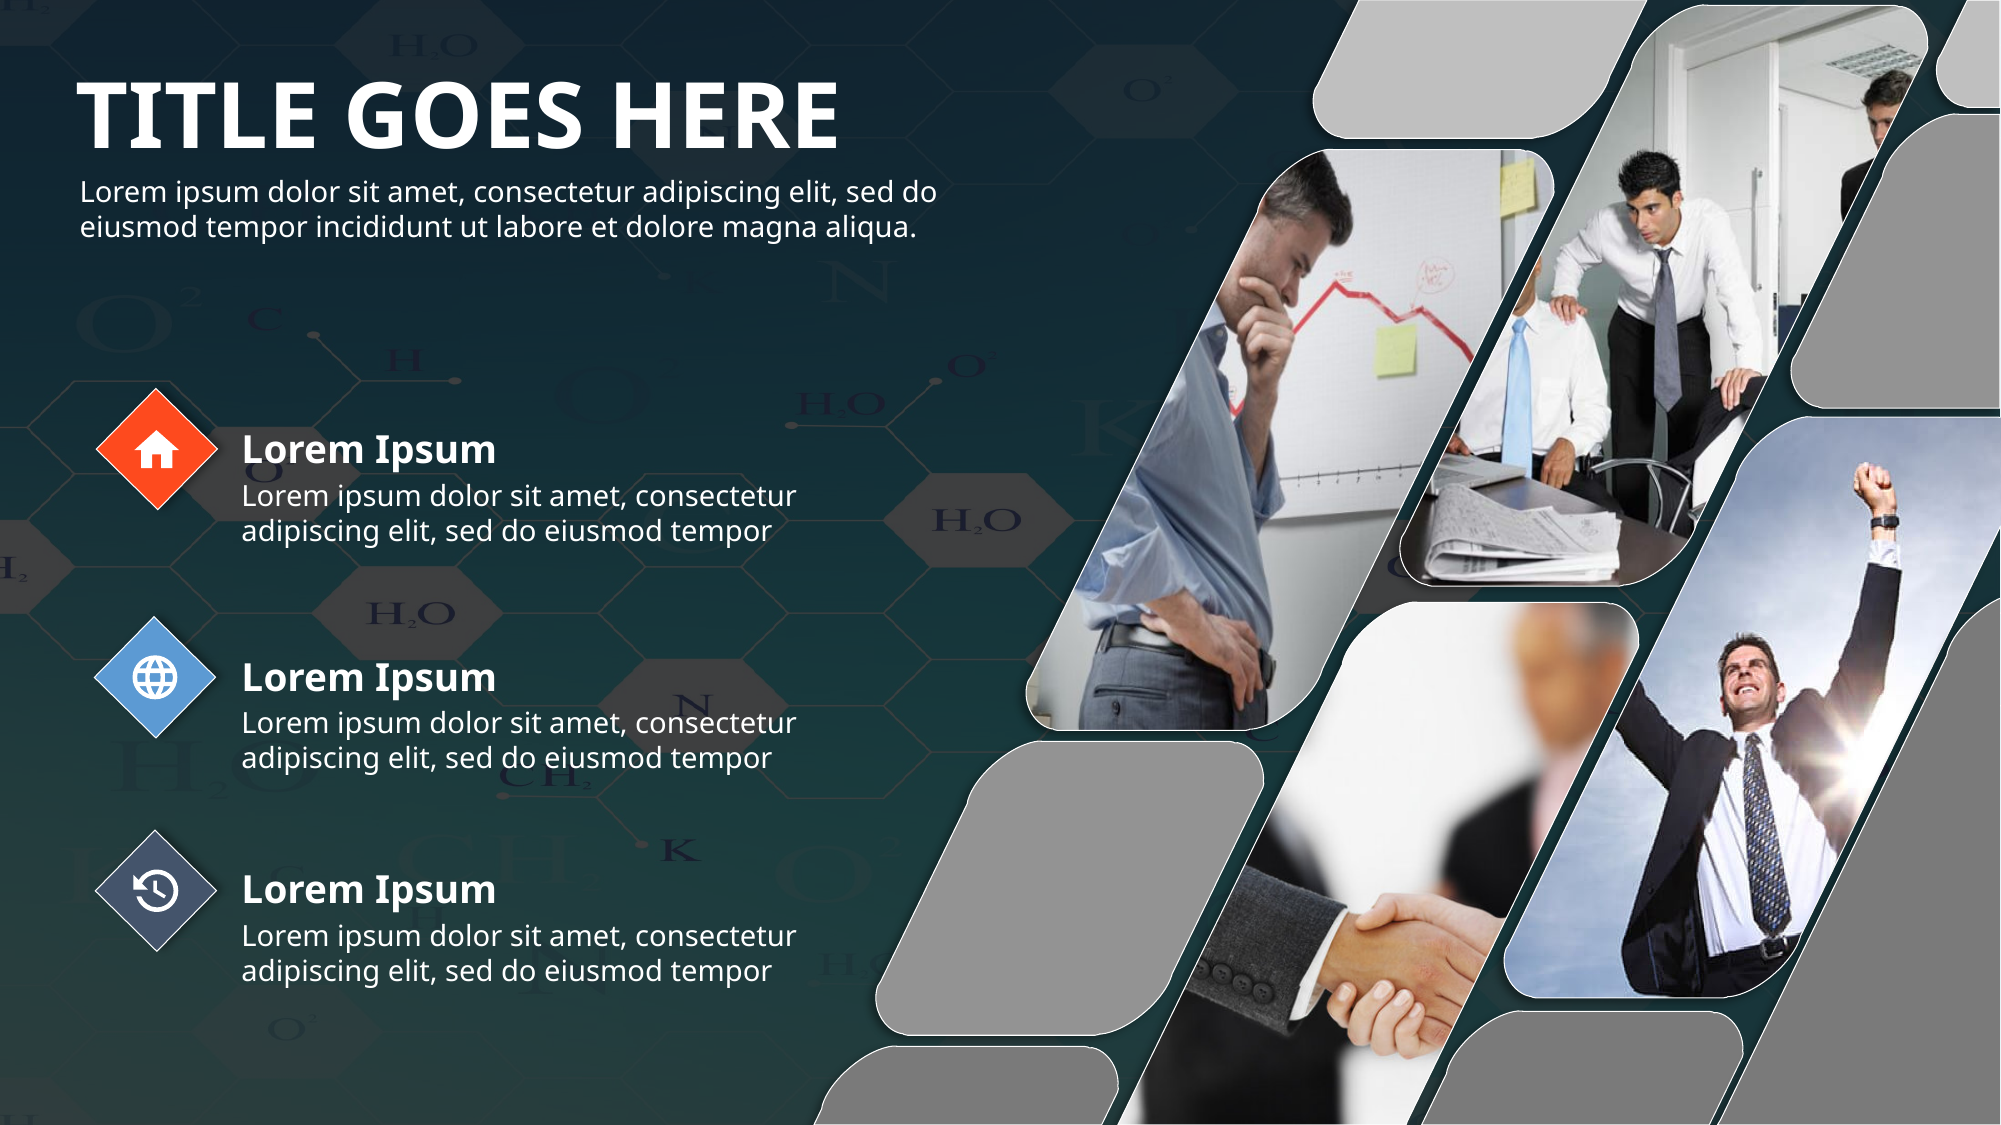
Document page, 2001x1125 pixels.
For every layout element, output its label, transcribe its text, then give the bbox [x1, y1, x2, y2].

text_box [134, 430, 180, 469]
text_box Lorem Ipsum Lorem ipsum dolor sit amet, consectetur adipiscing elit, sed do eiusmod tempor [231, 859, 813, 993]
text_box Lorem Ipsum Lorem ipsum dolor sit amet, consectetur adipiscing elit, sed do eiusmod tempor [231, 647, 813, 780]
text_box [92, 615, 218, 740]
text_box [60, 49, 813, 252]
text_box [94, 387, 219, 512]
text_box [133, 869, 179, 912]
text_box Lorem Ipsum Lorem ipsum dolor sit amet, consectetur adipiscing elit, sed do eiusmod tempor [231, 420, 813, 553]
text_box [132, 655, 178, 700]
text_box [813, 0, 2000, 1125]
text_box [93, 828, 218, 953]
